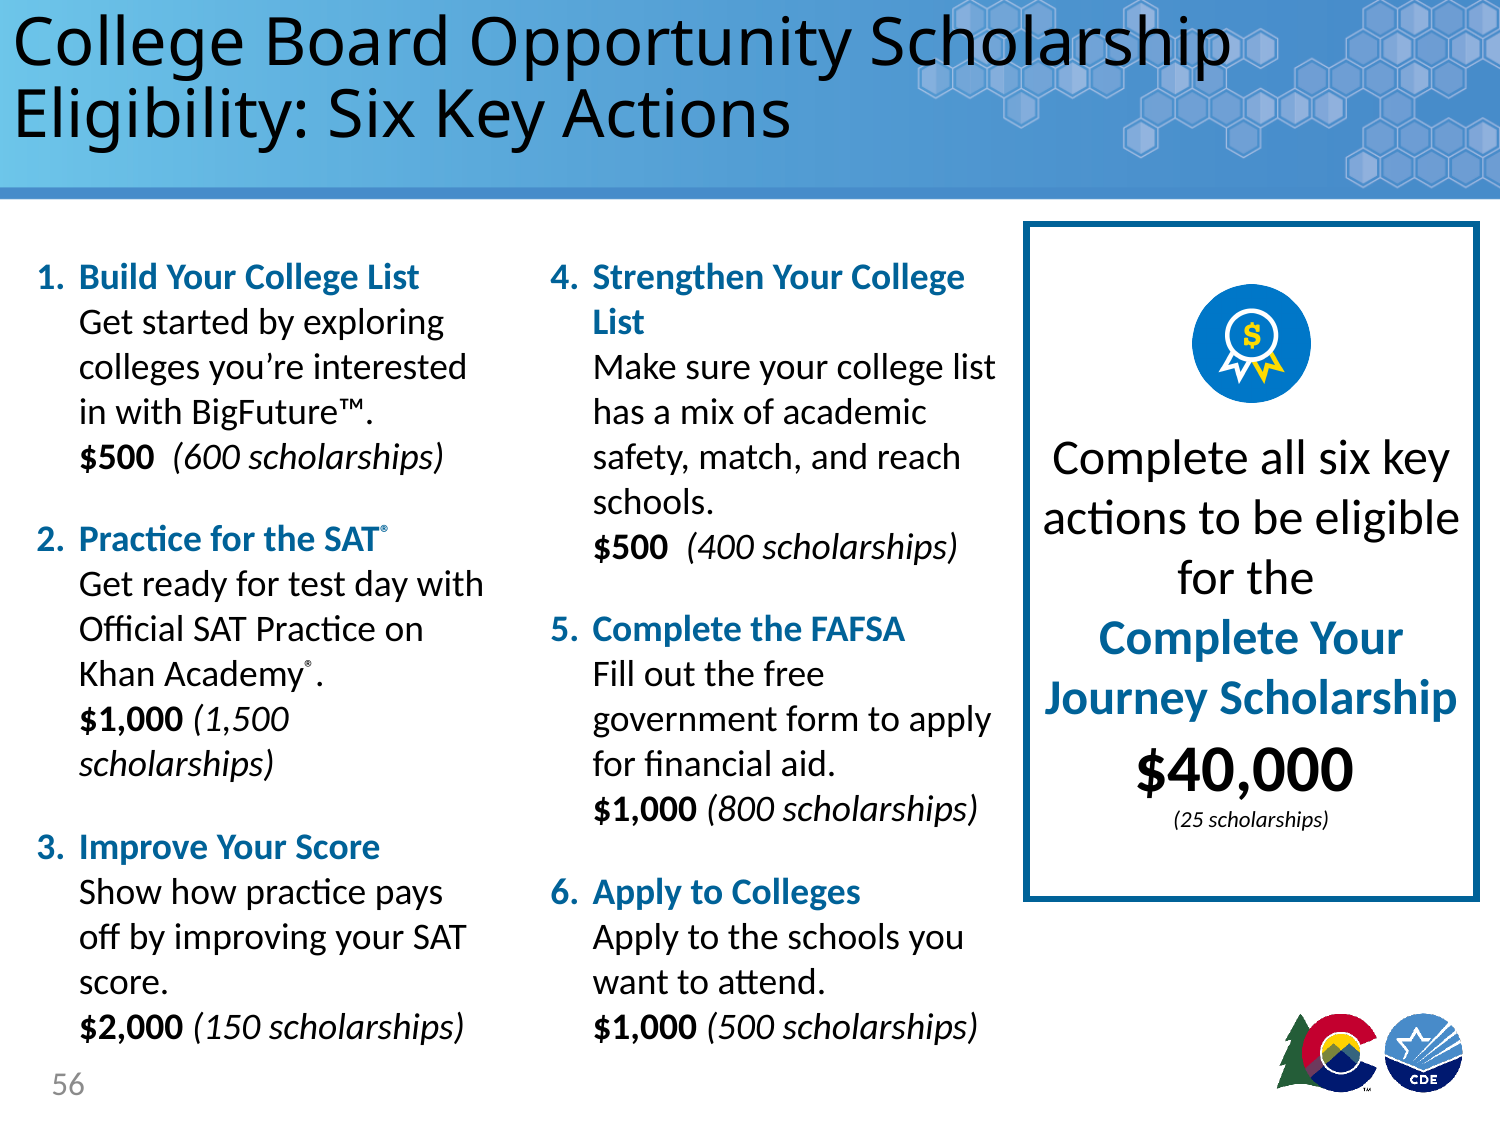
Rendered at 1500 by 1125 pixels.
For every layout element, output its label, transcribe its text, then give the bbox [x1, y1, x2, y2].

text_box Strengthen Your College List Make sure your college list has a mix of academic safety, match, and reach schools. $500 (400 scholarships) Complete the FAFSA Fill out the free government form to apply for financial aid. $1,000 (800 scholarships) Apply to Colleges Apply to the schools you want to attend. $1,000 (500 scholarships) [550, 223, 1001, 899]
title College Board Opportunity Scholarship Eligibility: Six Key Actions [12, 7, 1500, 200]
text_box Complete all six key actions to be eligible for the Complete Your Journey Scholarship $40,000 (25 scholarships) [1025, 223, 1477, 900]
slide_number 56 [36, 1054, 375, 1115]
picture [1275, 1012, 1463, 1093]
picture [0, 0, 1500, 200]
text_box Build Your College List Get started by exploring colleges you’re interested in with BigFuture™. $500 (600 scholarships) Practice for the SAT® Get ready for test day with Official SAT Practice on Khan Academy®. $1,000 (1,500 scholarships) Improve Your Score Show how practice pays off by improving your SAT score. $2,000 (150 scholarships) [36, 223, 487, 1055]
text_box [57, 220, 1483, 282]
picture [1192, 284, 1311, 403]
